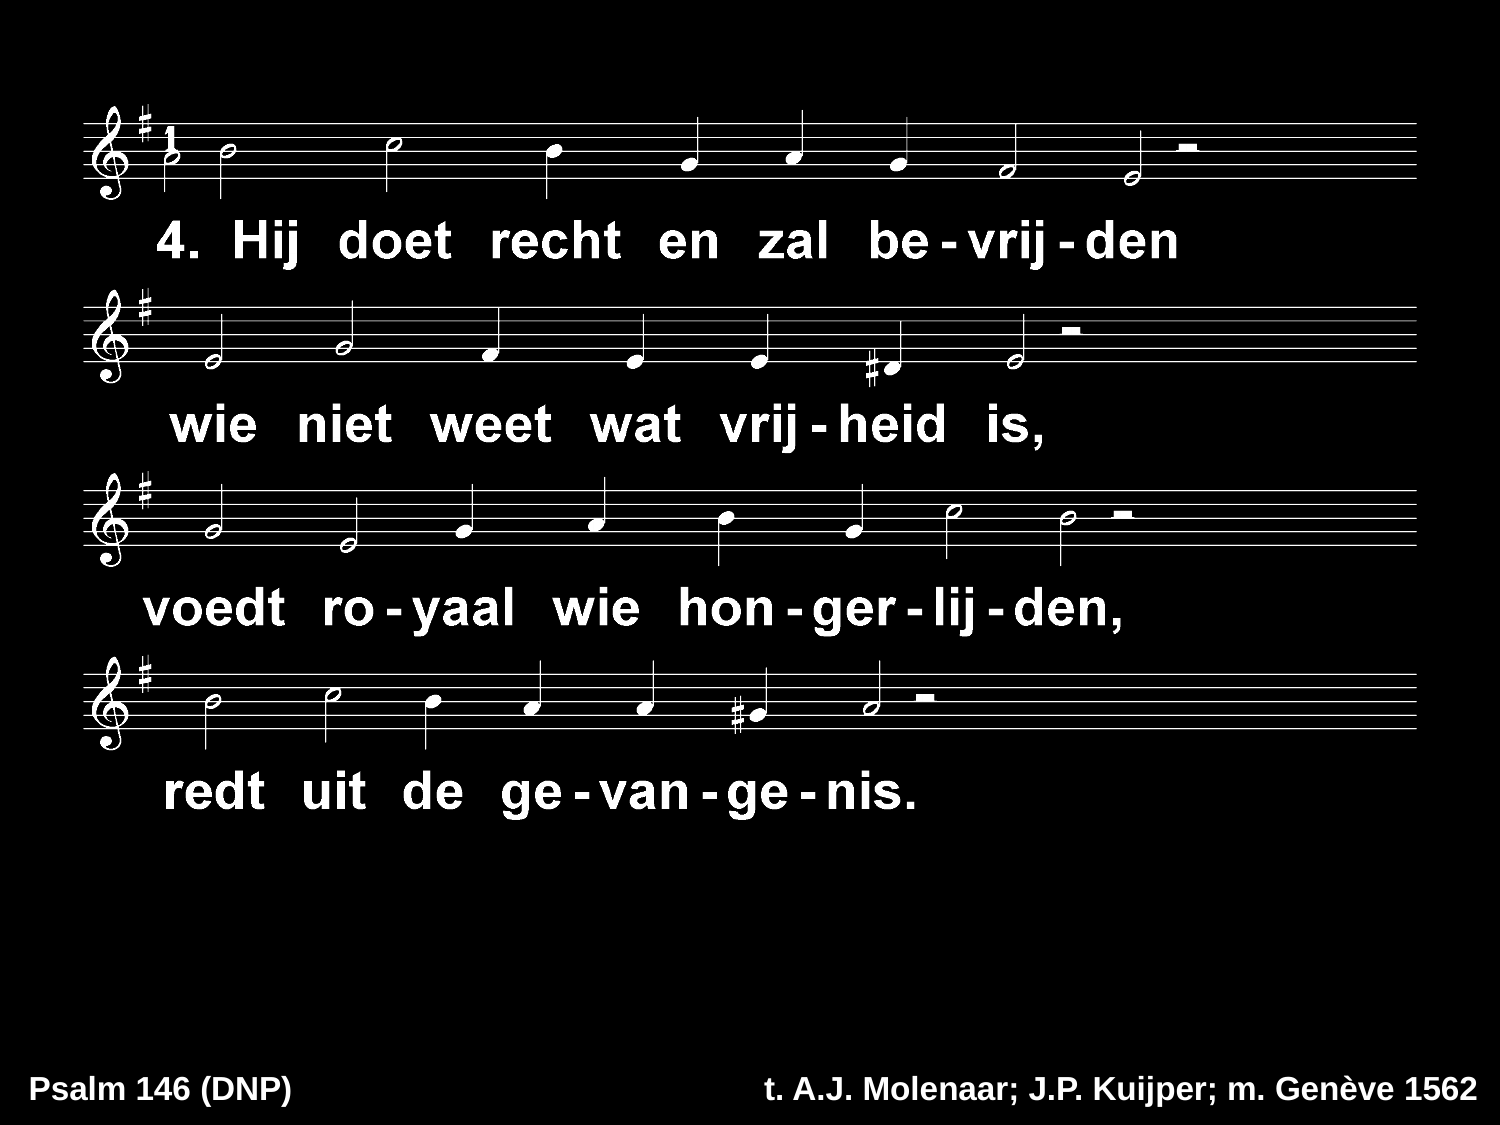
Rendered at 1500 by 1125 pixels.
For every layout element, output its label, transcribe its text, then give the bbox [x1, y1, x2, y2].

text_box Psalm 146 (DNP) t. A.J. Molenaar; J.P. Kuijper; m. Genève 1562 [13, 1059, 1495, 1115]
picture [83, 103, 1417, 820]
